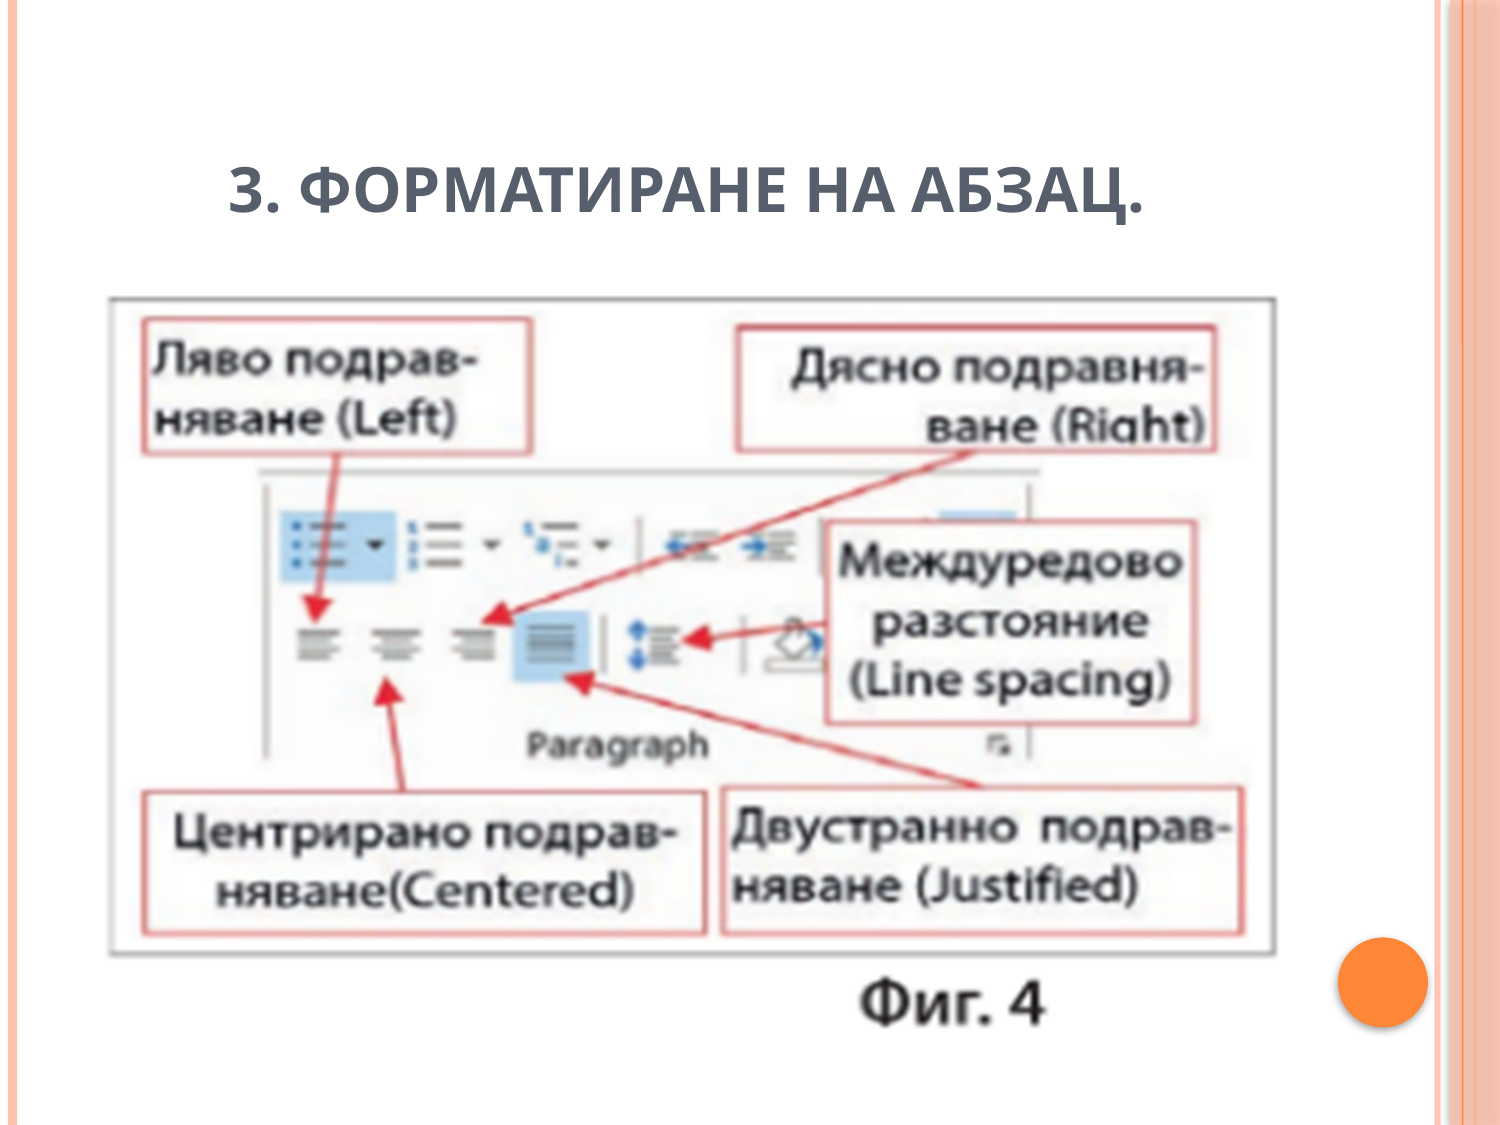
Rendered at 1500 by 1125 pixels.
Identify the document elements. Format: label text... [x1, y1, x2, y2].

title 3. Форматиране на абзац. [75, 45, 1300, 233]
picture [64, 254, 1294, 1077]
